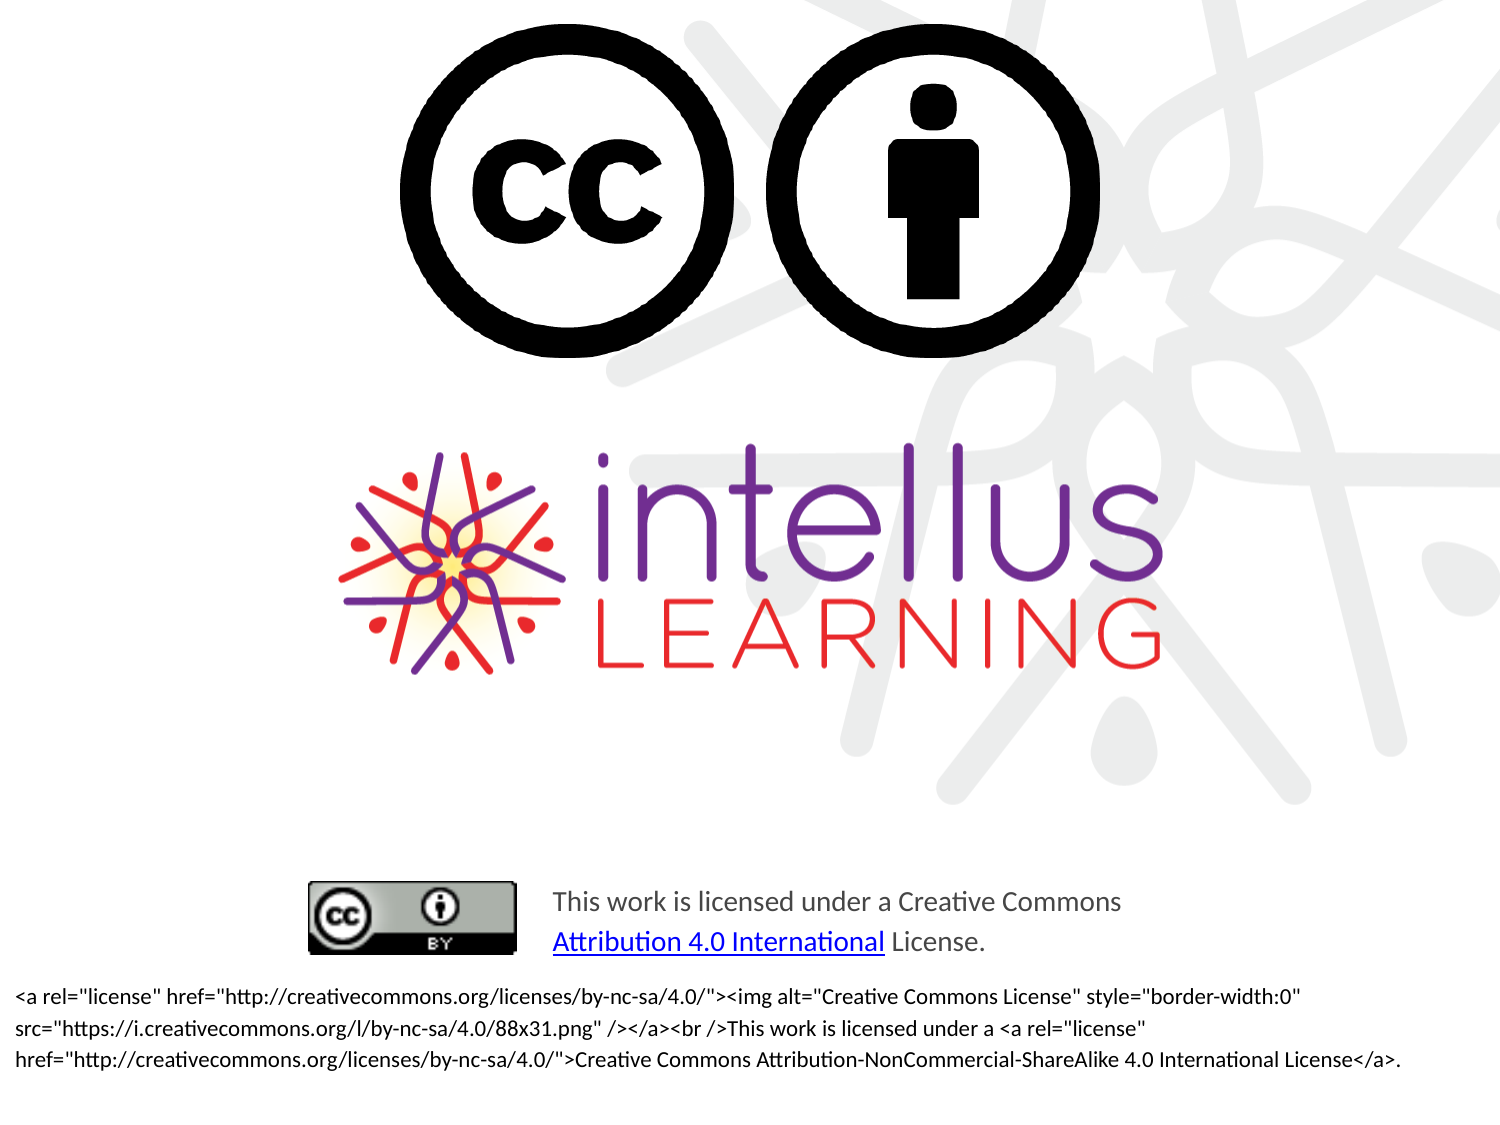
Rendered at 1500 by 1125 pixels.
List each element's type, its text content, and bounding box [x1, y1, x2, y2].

text_box <a rel="license" href="http://creativecommons.org/licenses/by-nc-sa/4.0/"><img alt="Creative Commons License" style="border-width:0" src="https://i.creativecommons.org/l/by-nc-sa/4.0/88x31.png" /></a><br />This work is licensed under a <a rel="license" href="http://creativecommons.org/licenses/by-nc-sa/4.0/">Creative Commons Attribution-NonCommercial-ShareAlike 4.0 International License</a>. [0, 962, 1500, 1125]
picture [0, 0, 1500, 962]
text_box This work is licensed under a Creative Commons Attribution 4.0 International License. [537, 838, 1192, 997]
